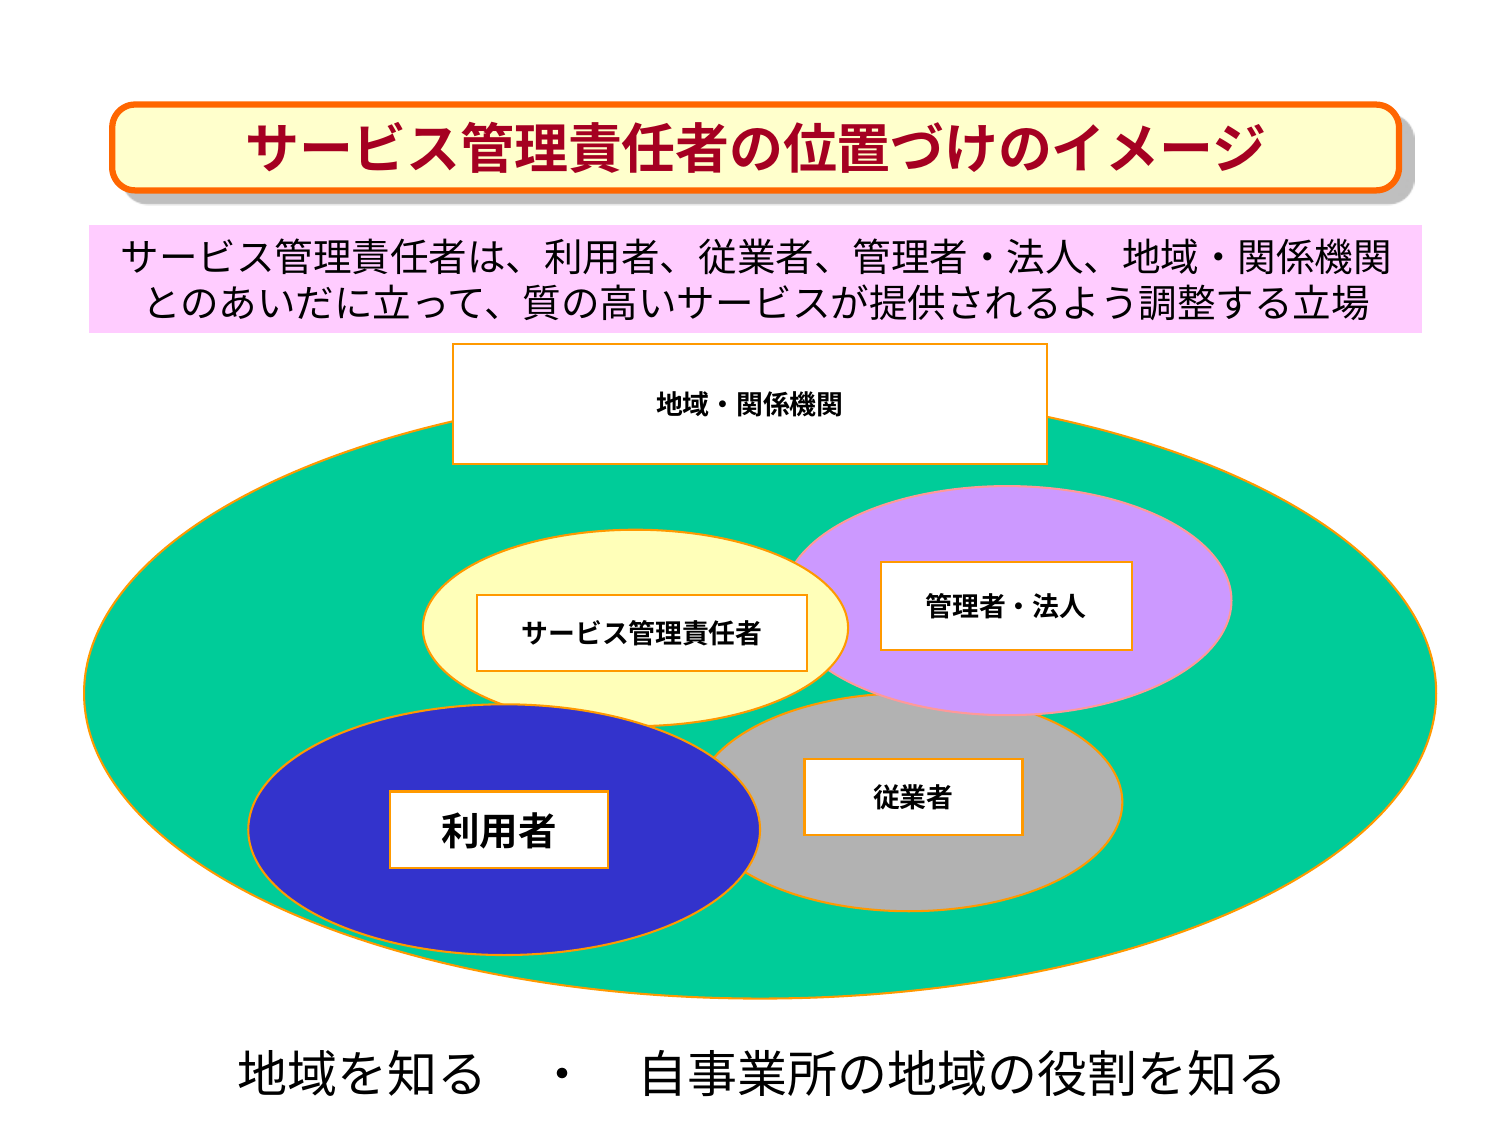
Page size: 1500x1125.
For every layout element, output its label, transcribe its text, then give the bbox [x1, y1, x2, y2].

text_box [84, 416, 1437, 999]
text_box 地域を知る ・ 自事業所の地域の役割を知る [54, 1035, 1471, 1111]
text_box 管理者・法人 [880, 562, 1132, 650]
text_box サービス管理責任者の位置づけのイメージ [112, 104, 1400, 191]
text_box [248, 704, 761, 956]
text_box サービス管理責任者は、利用者、従業者、管理者・法人、地域・関係機関 とのあいだに立って、質の高いサービスが提供されるよう調整する立場 [88, 224, 1423, 334]
text_box 利用者 [390, 791, 609, 868]
text_box 地域・関係機関 [452, 343, 1047, 465]
text_box 従業者 [804, 758, 1023, 835]
text_box [795, 486, 1232, 716]
text_box [714, 694, 1123, 912]
text_box [422, 529, 849, 726]
text_box サービス管理責任者 [477, 595, 808, 672]
